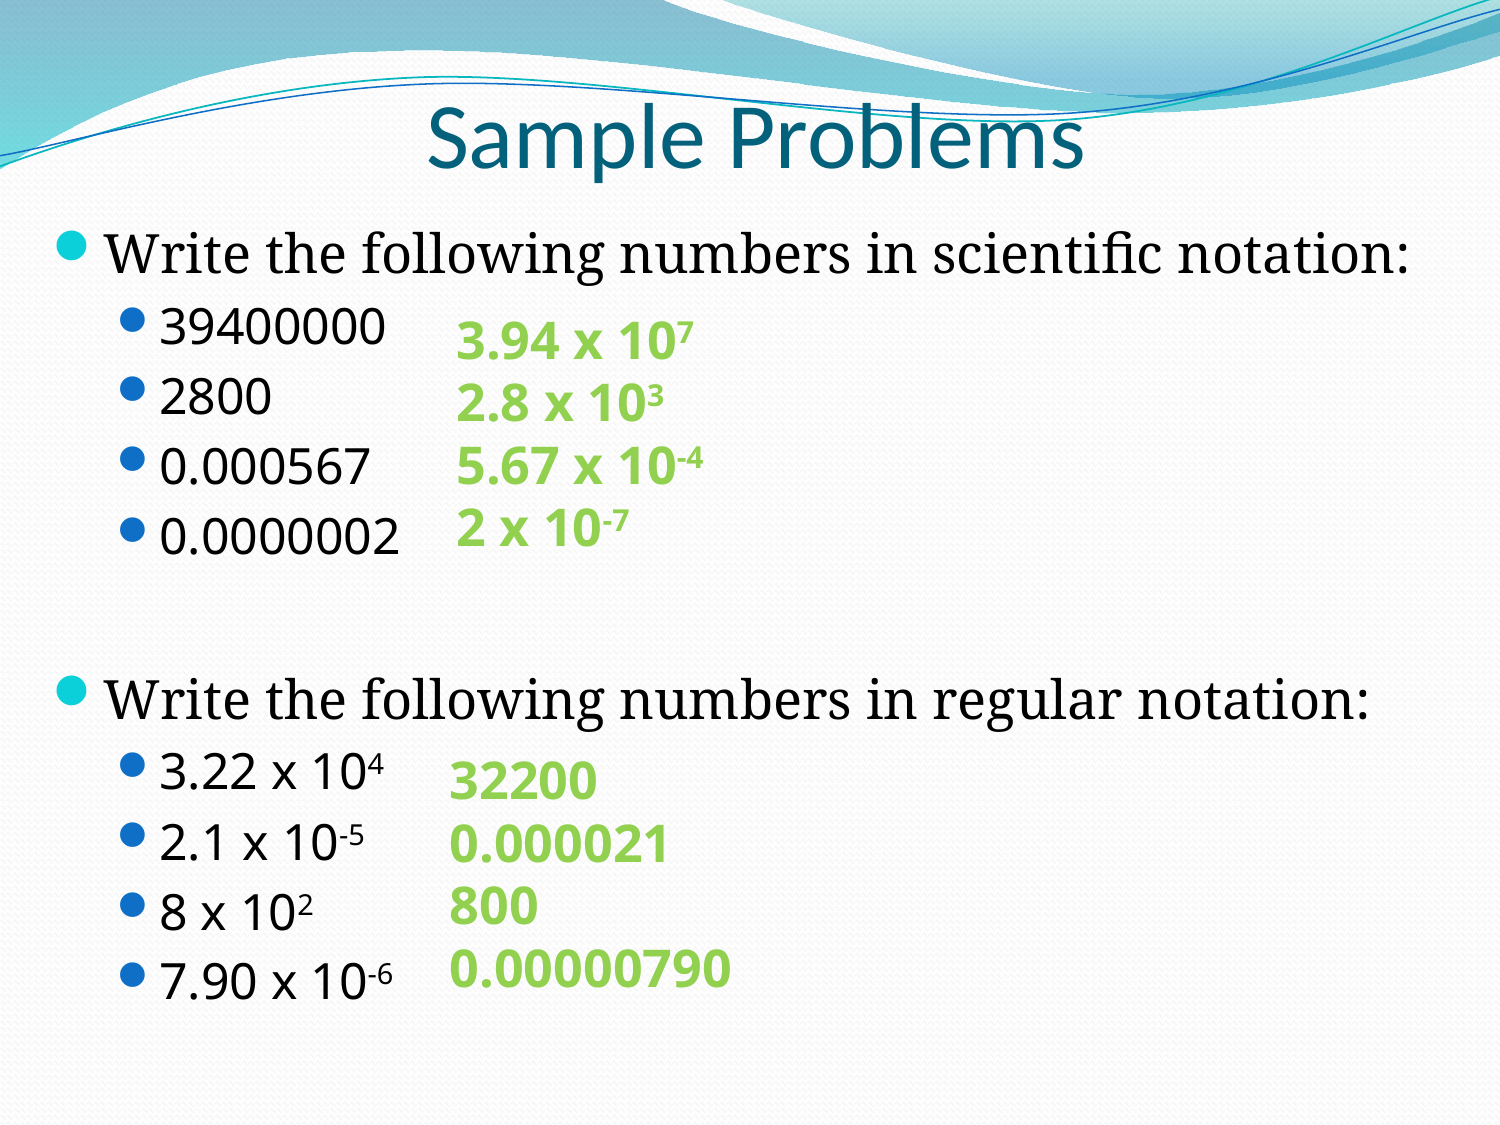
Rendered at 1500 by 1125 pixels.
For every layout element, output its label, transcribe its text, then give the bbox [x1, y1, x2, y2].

text_box 3.94 x 107 2.8 x 103 5.67 x 10-4 2 x 10-7 [441, 299, 719, 565]
text_box 32200 0.000021 800 0.00000790 [435, 740, 748, 1005]
list Write the following numbers in scientific notation: 39400000 2800 0.000567 0.0000002 Write the following numbers in regular notation: 3.22 x 104 2.1 x 10-5 8 x 102 7.90 x 10-6 [37, 212, 1475, 1100]
title Sample Problems [37, 37, 1475, 188]
